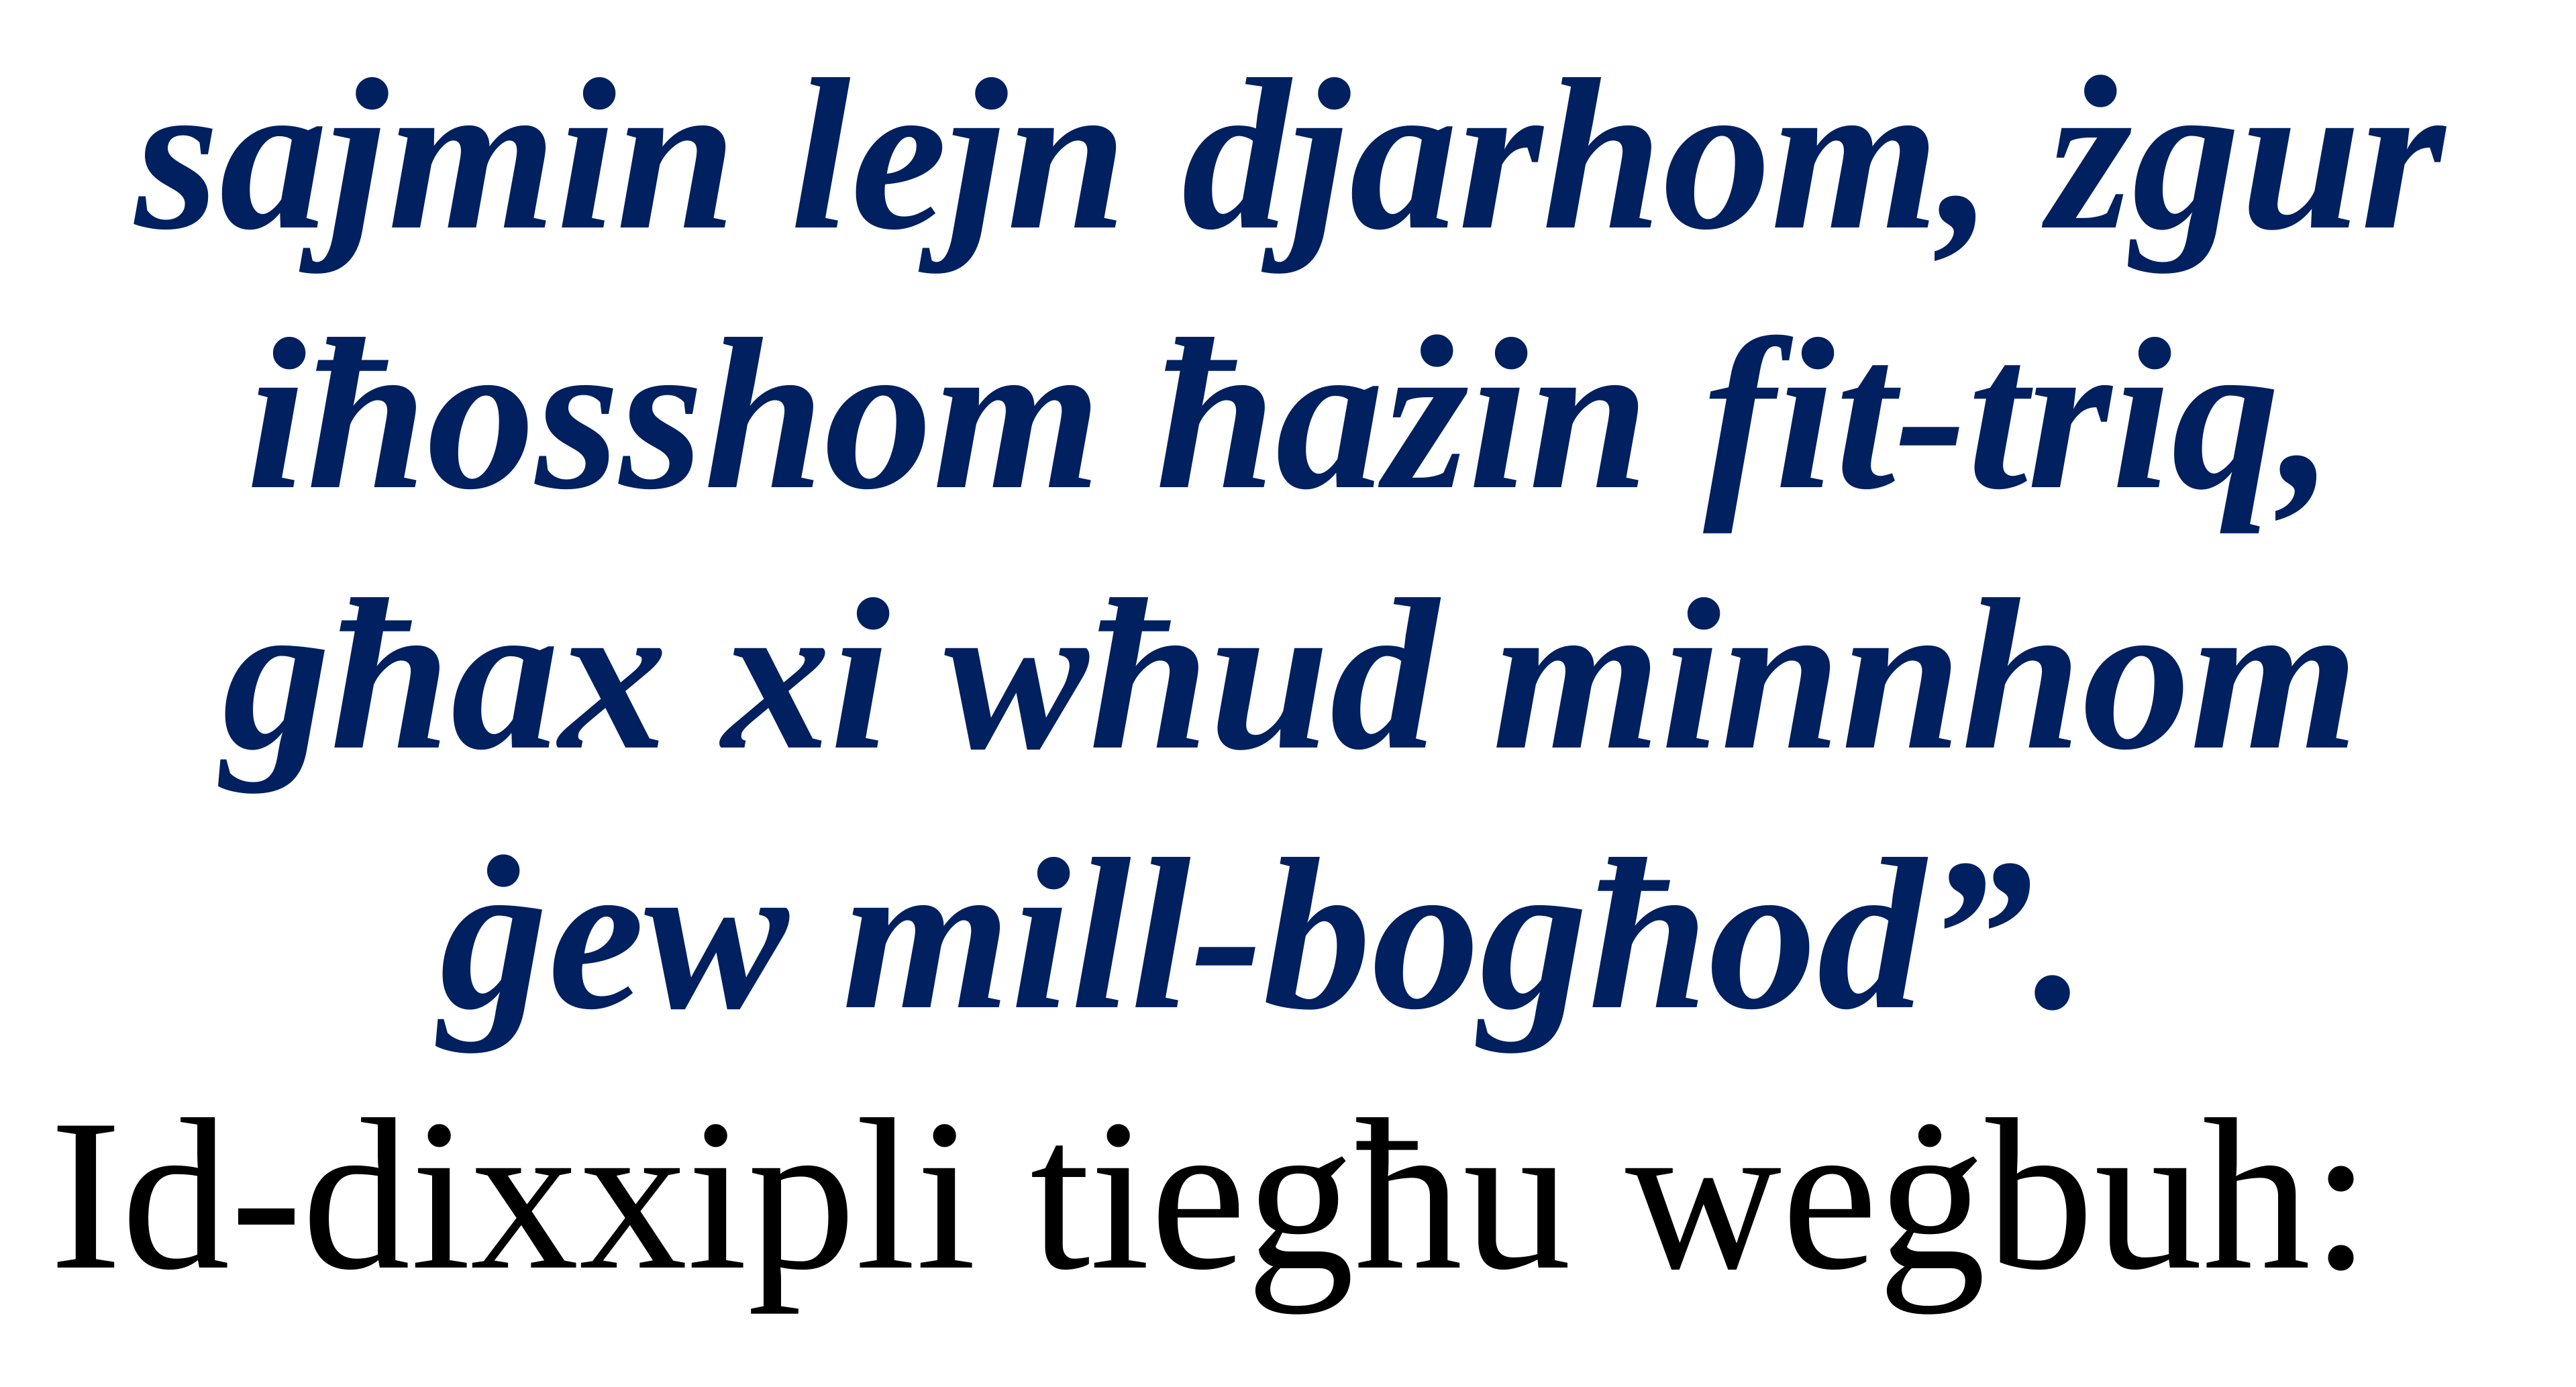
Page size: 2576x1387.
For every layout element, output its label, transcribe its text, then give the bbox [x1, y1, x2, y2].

text_box sajmin lejn djarhom, żgur iħosshom ħażin fit-triq, għax xi wħud minnhom ġew mill-bogħod”. Id-dixxipli tiegħu weġbuh: [28, 0, 2557, 1323]
